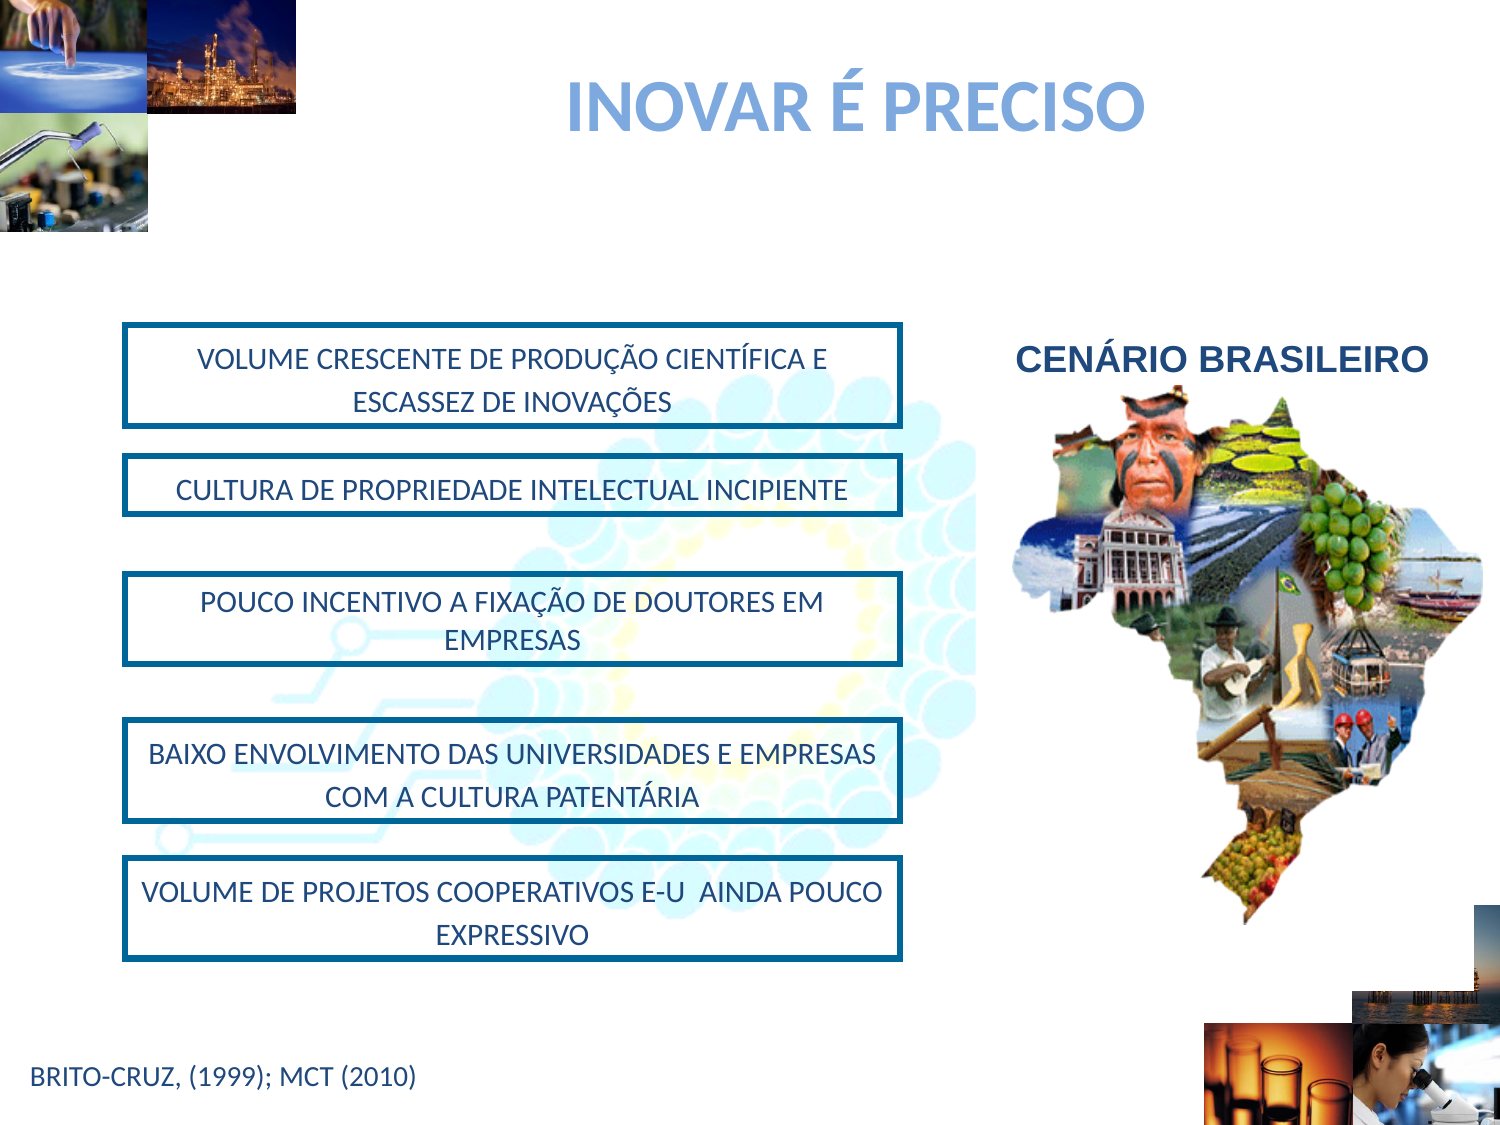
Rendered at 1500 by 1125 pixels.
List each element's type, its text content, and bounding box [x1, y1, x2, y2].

title INOVAR É PRECISO [242, 7, 1471, 195]
picture [0, 0, 296, 232]
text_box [87, 299, 1483, 988]
text_box BRITO-CRUZ, (1999); MCT (2010) [15, 1049, 433, 1100]
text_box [124, 324, 901, 958]
picture [1204, 905, 1500, 1125]
